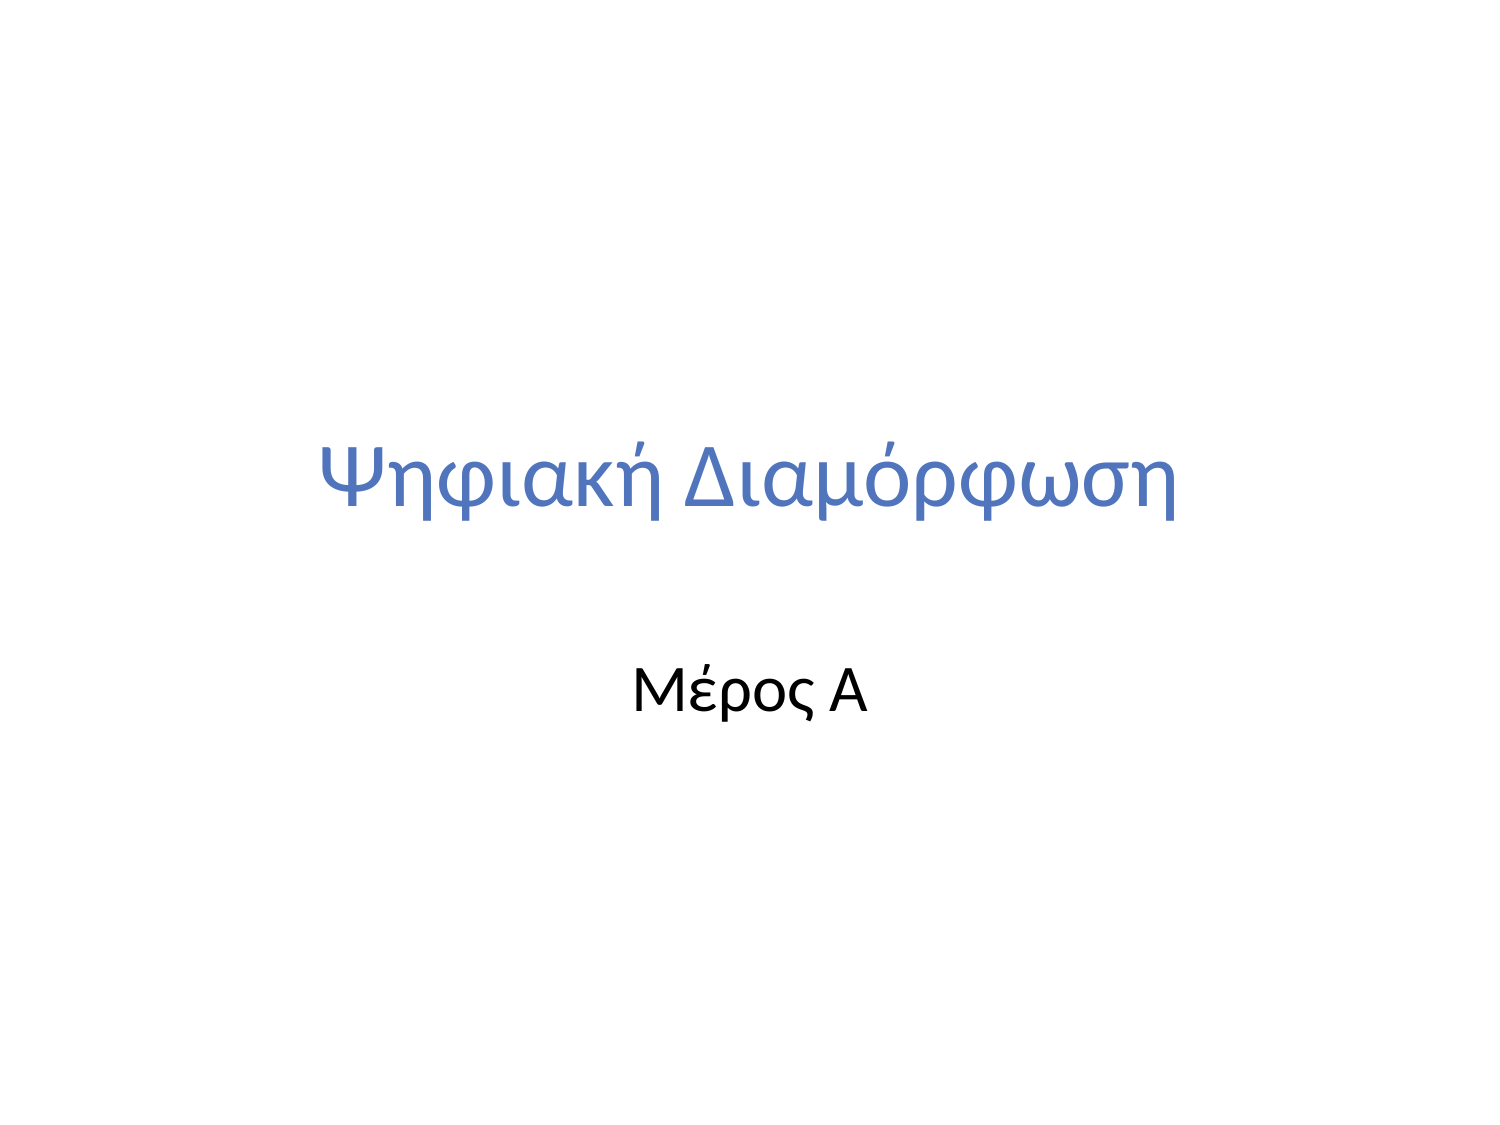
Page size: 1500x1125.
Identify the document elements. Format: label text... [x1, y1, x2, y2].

title Ψηφιακή Διαμόρφωση [112, 349, 1388, 591]
subtitle Μέρος Α [112, 637, 1388, 925]
